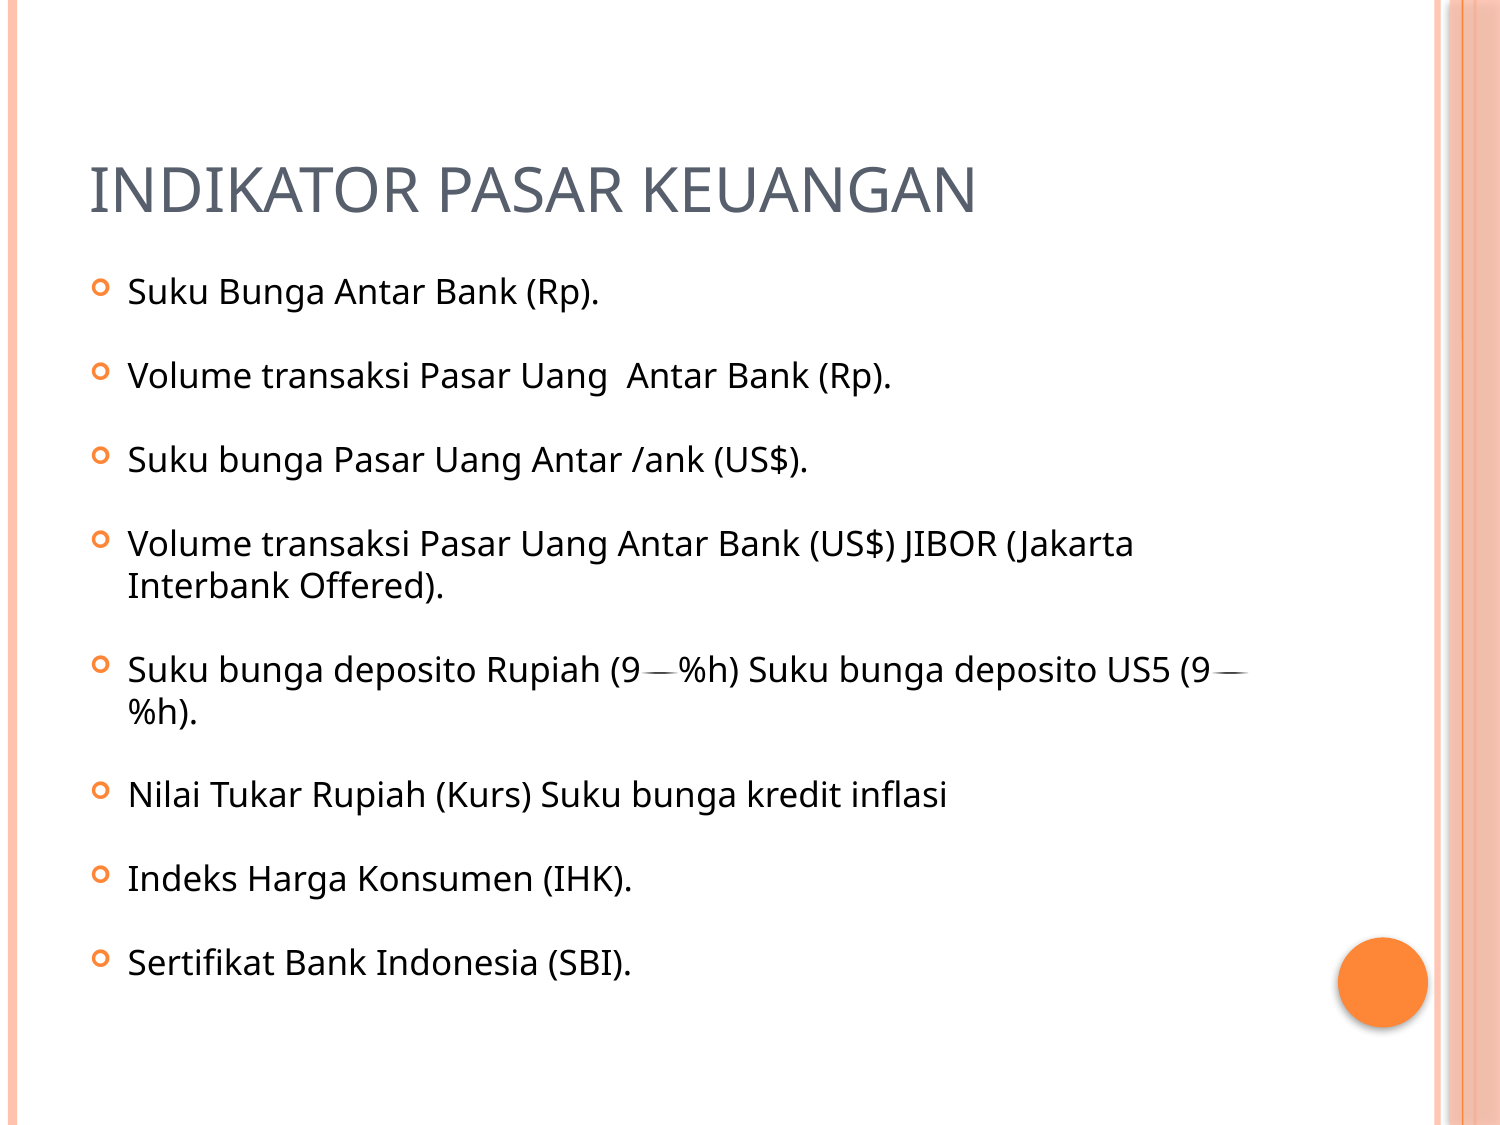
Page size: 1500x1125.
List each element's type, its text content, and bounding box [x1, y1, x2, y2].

title Indikator Pasar Keuangan [75, 45, 1300, 233]
list Suku Bunga Antar Bank (Rp). Volume transaksi Pasar Uang Antar Bank (Rp). Suku bunga Pasar Uang Antar /ank (US$). Volume transaksi Pasar Uang Antar Bank (US$) JIBOR (Jakarta Interbank Offered). Suku bunga deposito Rupiah (9%h) Suku bunga deposito US5 (9%h). Nilai Tukar Rupiah (Kurs) Suku bunga kredit inflasi Indeks Harga Konsumen (IHK). Sertifikat Bank Indonesia (SBI). [75, 262, 1300, 1062]
